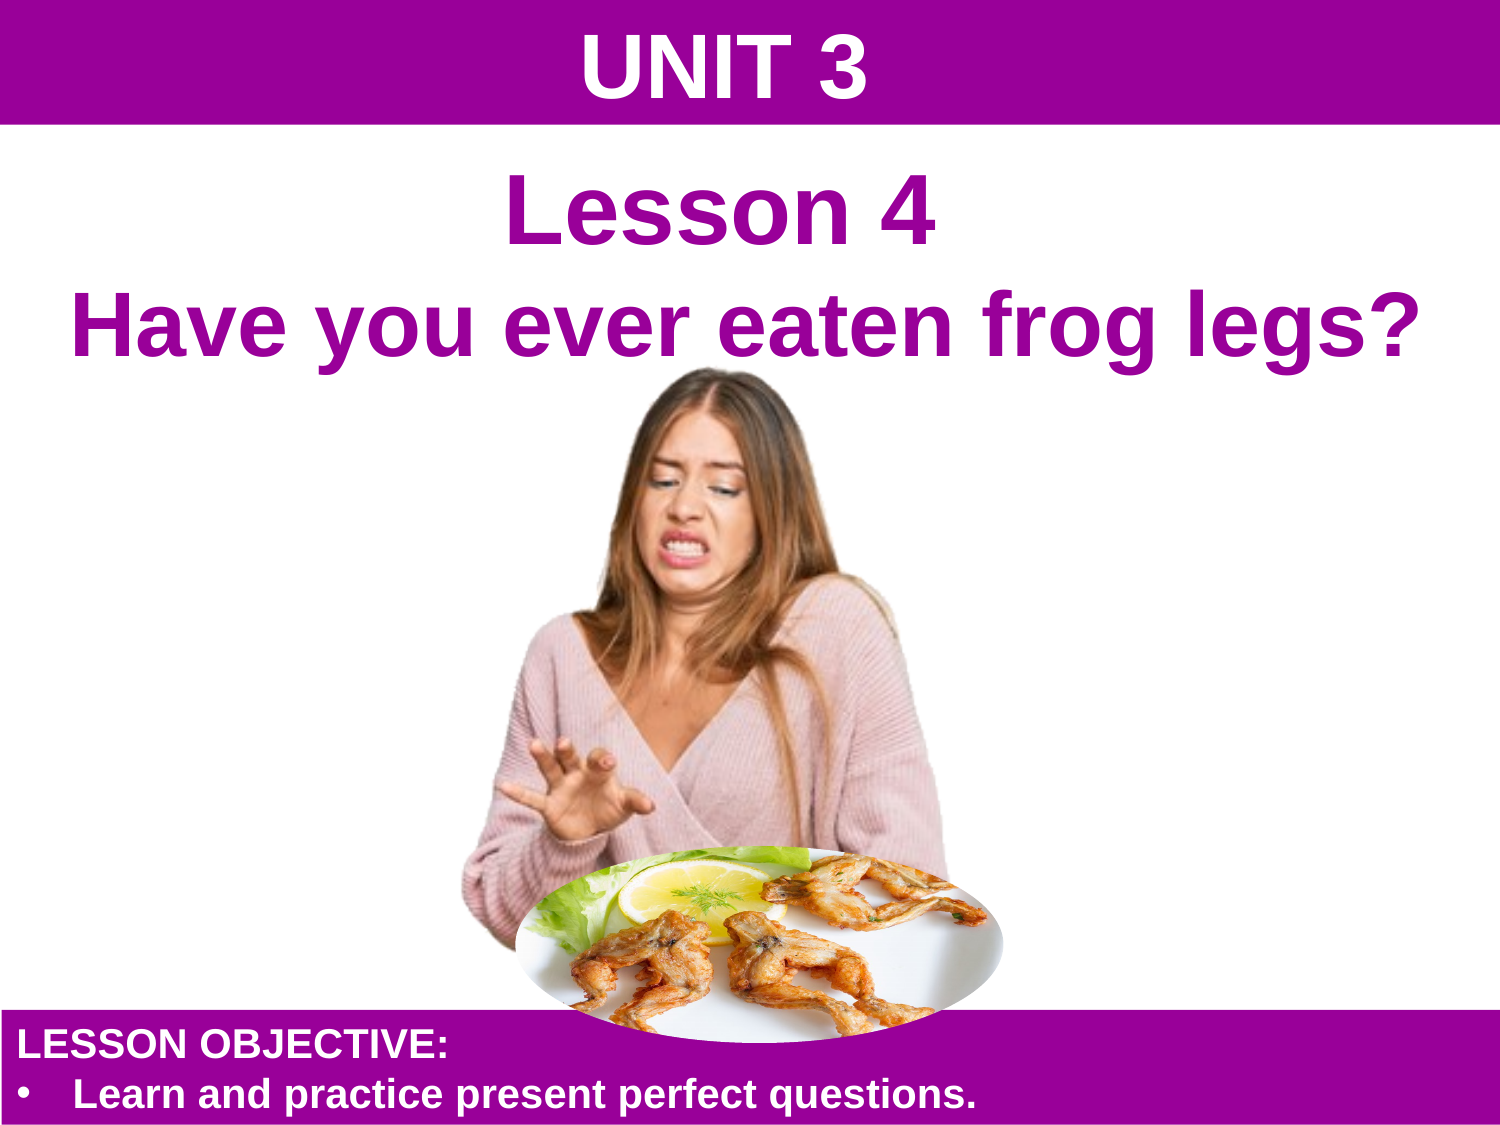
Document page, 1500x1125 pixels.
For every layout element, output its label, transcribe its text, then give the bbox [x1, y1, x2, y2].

text_box UNIT 3 [0, 0, 1500, 125]
text_box LESSON OBJECTIVE: Learn and practice present perfect questions. [1, 1009, 1500, 1125]
picture [428, 350, 1004, 1044]
text_box Lesson 4 Have you ever eaten frog legs? [0, 137, 1498, 383]
